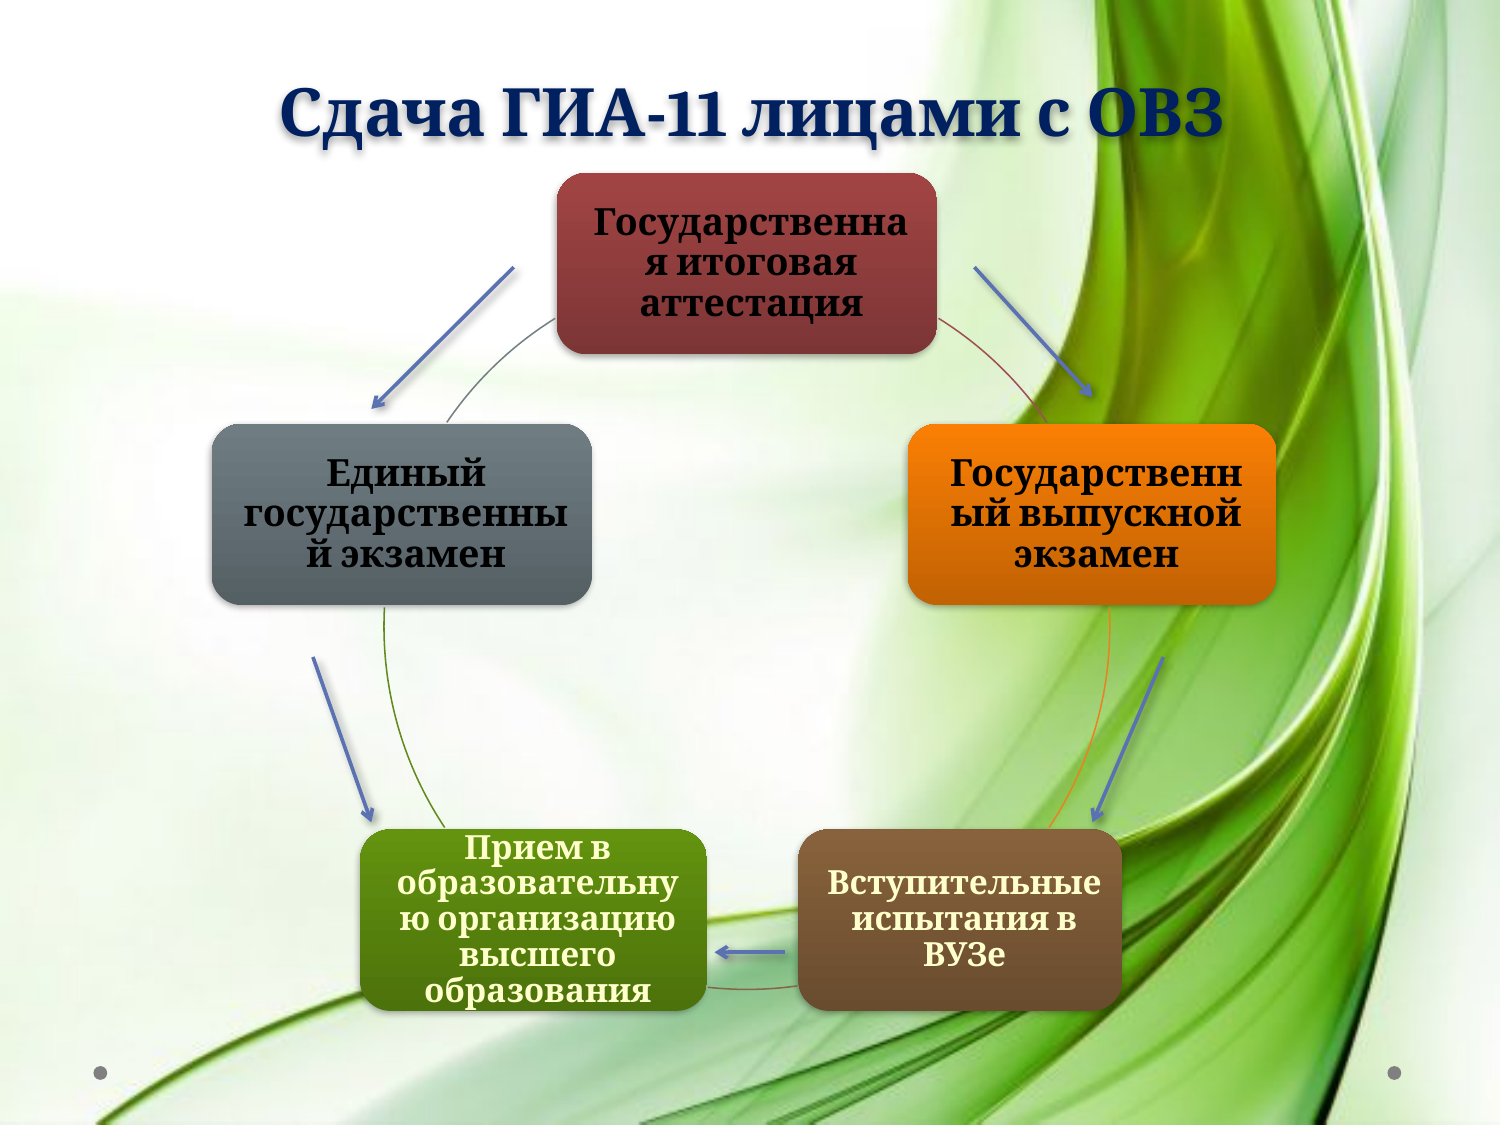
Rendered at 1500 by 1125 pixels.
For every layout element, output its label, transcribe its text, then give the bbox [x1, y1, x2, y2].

picture [0, 0, 1500, 1125]
title Сдача ГИА-11 лицами с ОВЗ [76, 0, 1427, 158]
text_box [1092, 656, 1164, 823]
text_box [974, 266, 1093, 398]
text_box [29, 172, 1459, 1024]
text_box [371, 266, 514, 410]
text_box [312, 656, 372, 823]
